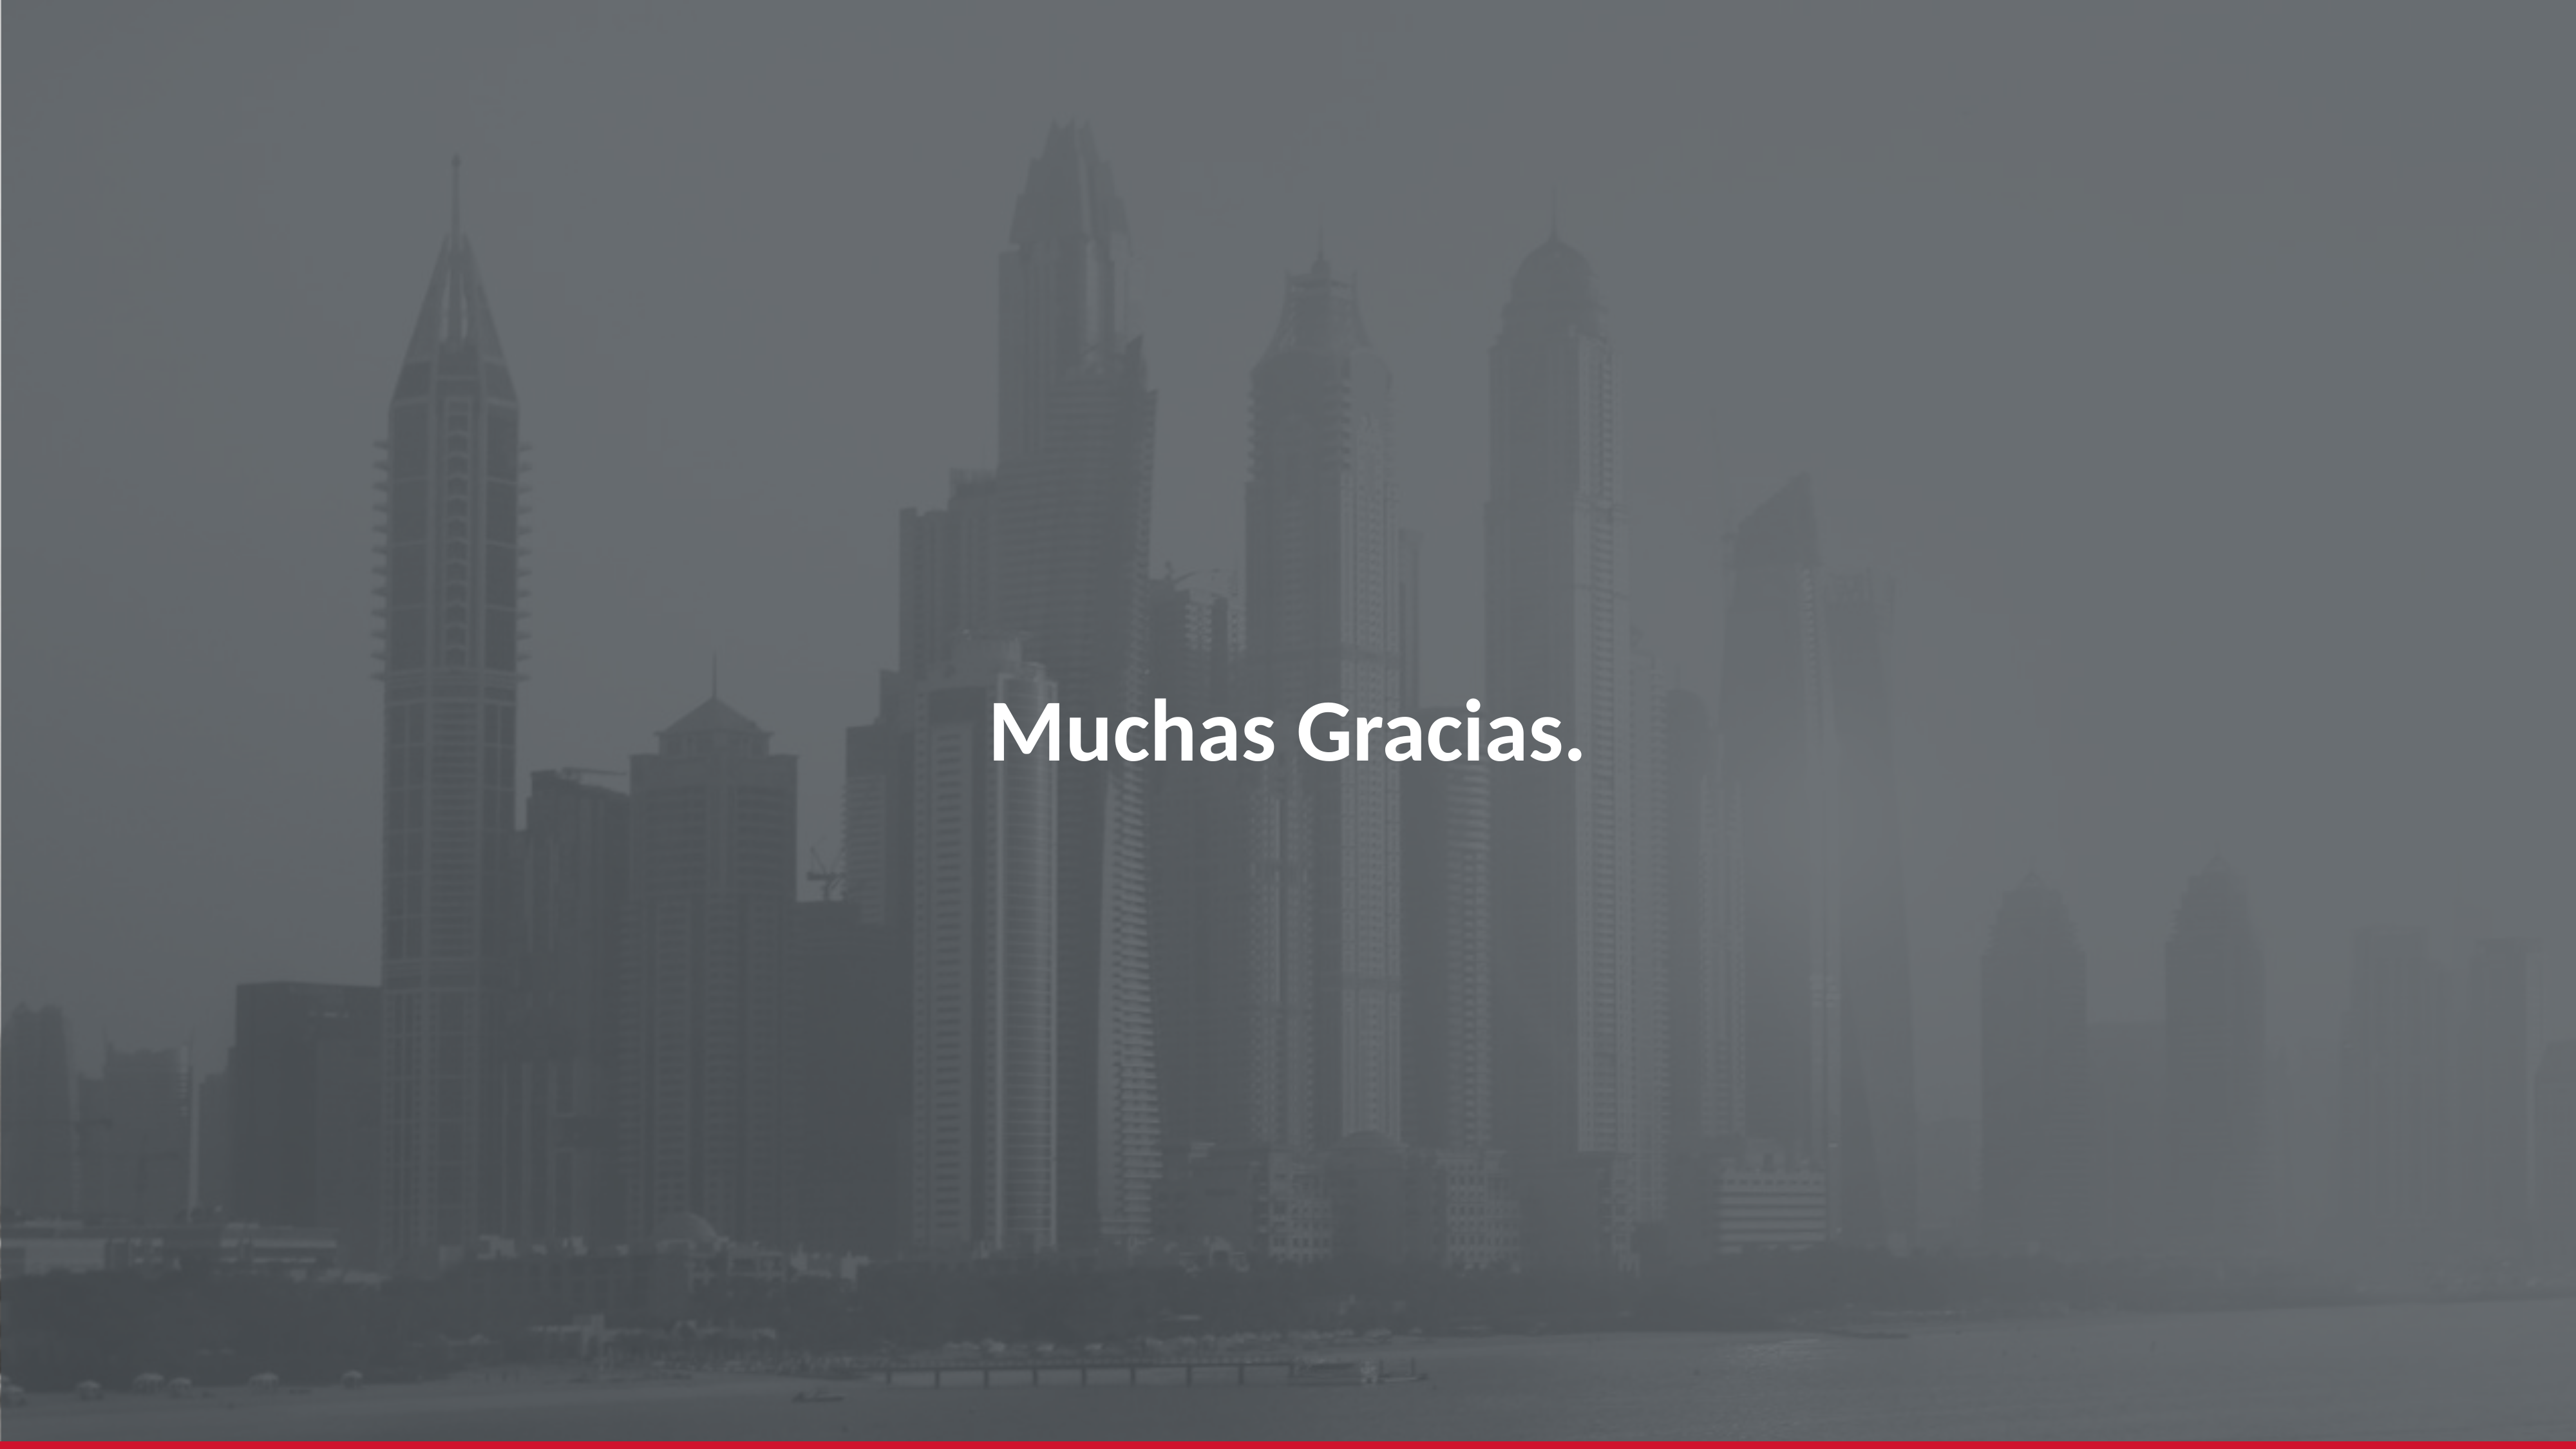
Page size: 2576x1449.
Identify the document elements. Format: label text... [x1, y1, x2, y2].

text_box Muchas Gracias. [643, 667, 1932, 784]
